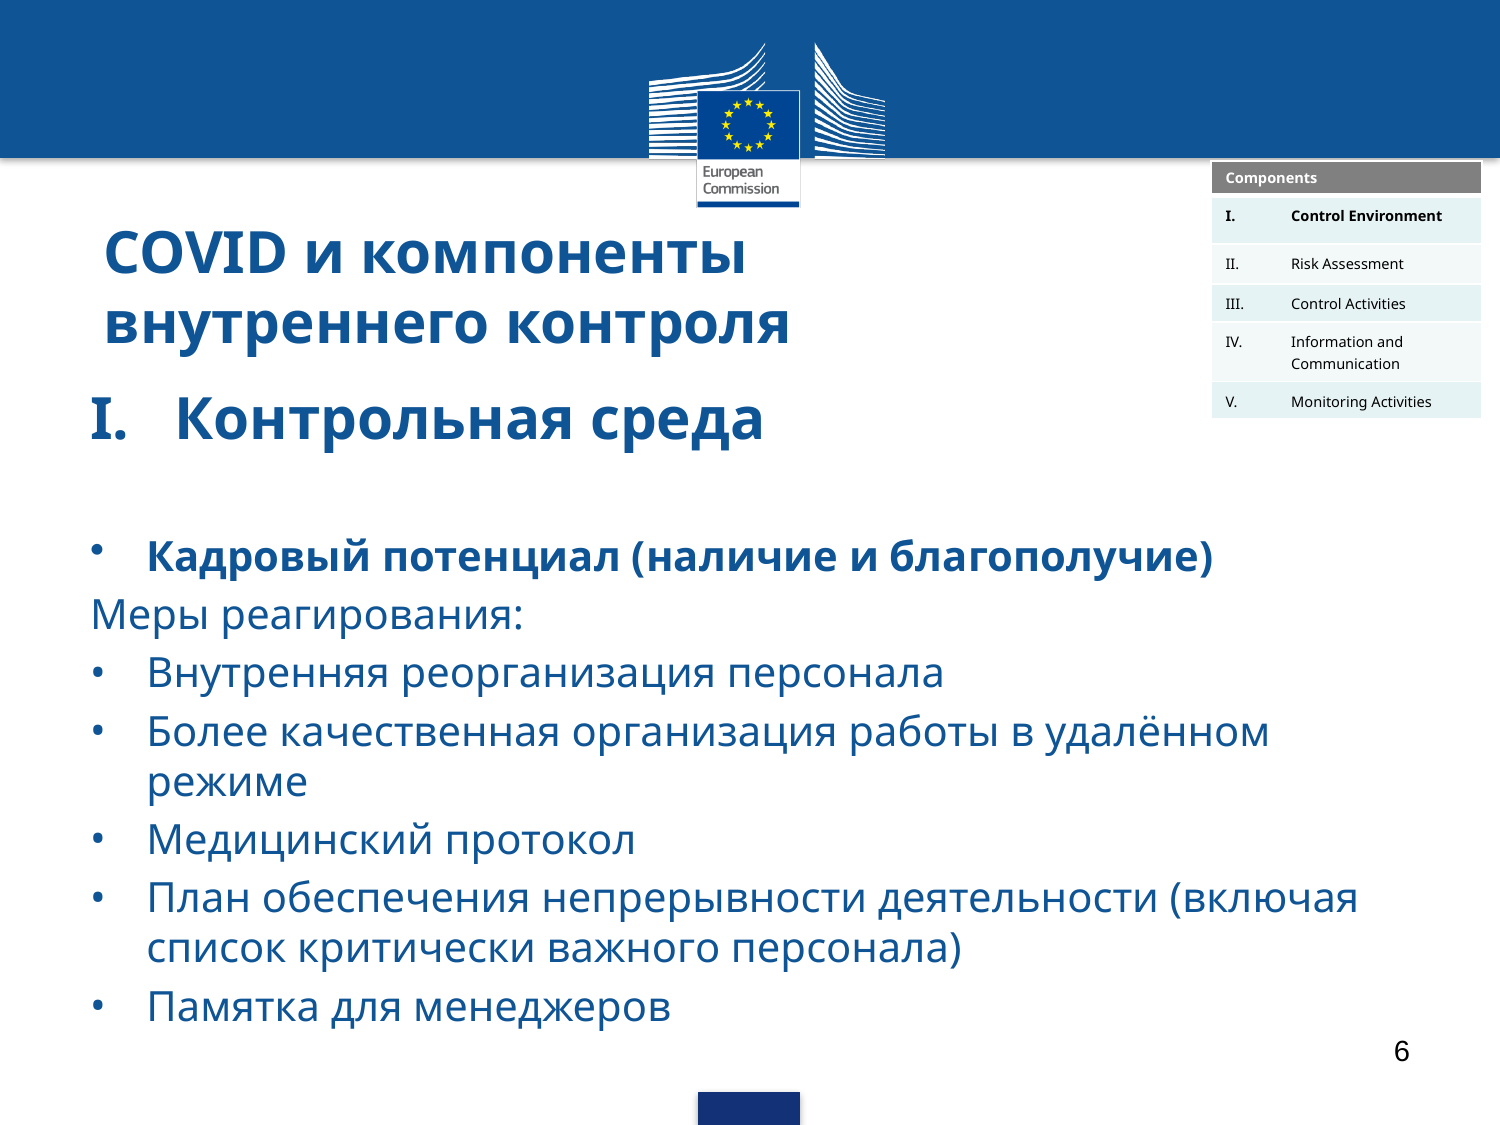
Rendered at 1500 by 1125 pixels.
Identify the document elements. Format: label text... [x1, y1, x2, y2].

list Контрольная среда Кадровый потенциал (наличие и благополучие) Меры реагирования: Внутренняя реорганизация персонала Более качественная организация работы в удалённом режиме Медицинский протокол План обеспечения непрерывности деятельности (включая список критически важного персонала) Памятка для менеджеров [75, 373, 1426, 1125]
table_cell Control Environment [1212, 198, 1481, 243]
slide_number 6 [1074, 1024, 1425, 1103]
table_cell Information and Communication [1212, 323, 1481, 381]
picture [649, 42, 885, 196]
table_cell Control Activities [1212, 285, 1481, 321]
title COVID и компоненты внутреннего контроля [29, 196, 1210, 374]
table_cell Monitoring Activities [1212, 382, 1481, 418]
table_cell Risk Assessment [1212, 245, 1481, 283]
table_header Components [1212, 162, 1481, 193]
